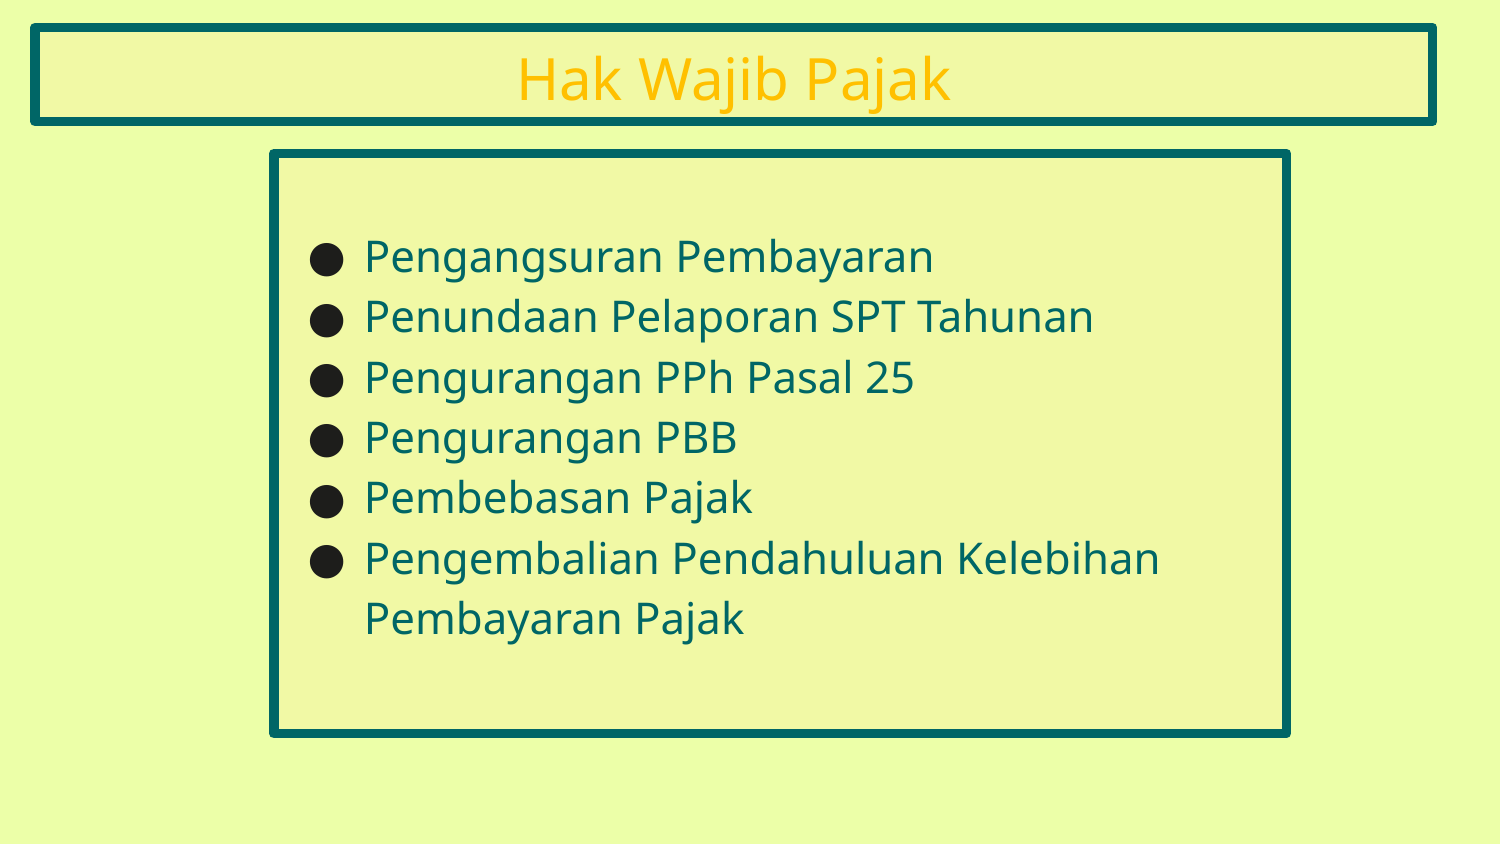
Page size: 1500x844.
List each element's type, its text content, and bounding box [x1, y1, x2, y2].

title Hak Wajib Pajak [34, 27, 1433, 122]
list Pengangsuran Pembayaran Penundaan Pelaporan SPT Tahunan Pengurangan PPh Pasal 25 Pengurangan PBB Pembebasan Pajak Pengembalian Pendahuluan Kelebihan Pembayaran Pajak [273, 153, 1287, 734]
